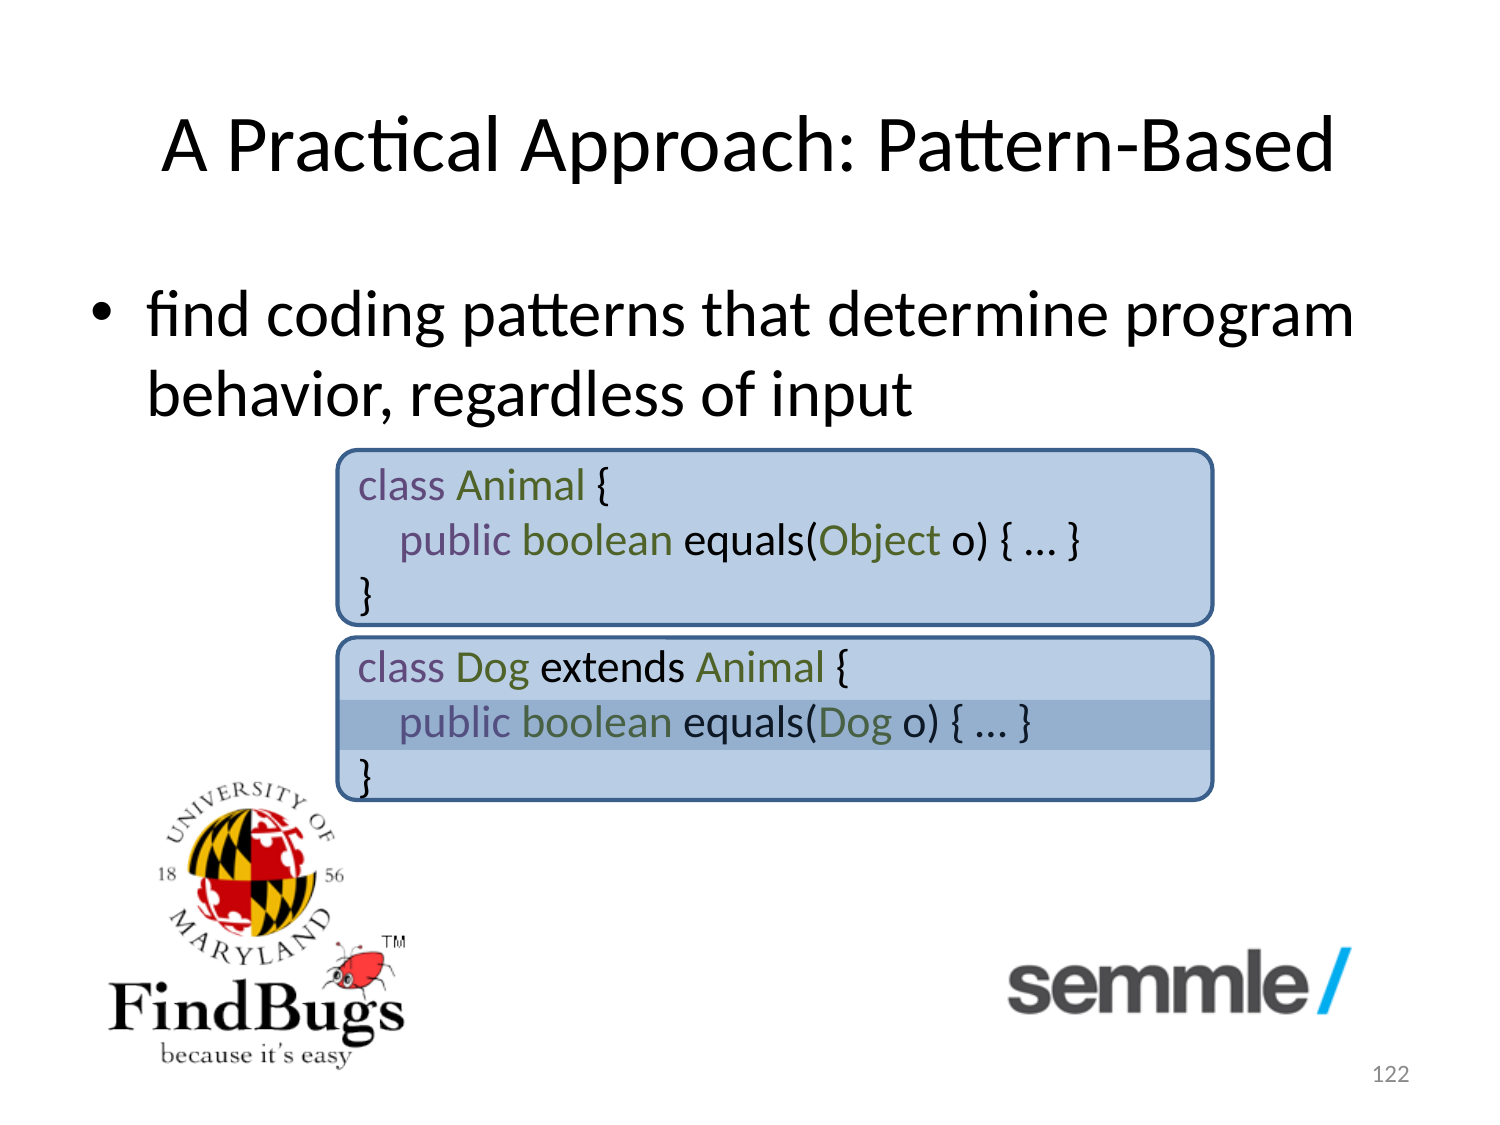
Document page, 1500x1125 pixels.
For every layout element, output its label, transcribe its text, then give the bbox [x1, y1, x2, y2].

text_box class Dog extends Animal { public boolean equals(Dog o) { … } } [335, 635, 1215, 698]
list find coding patterns that determine program behavior, regardless of input [75, 262, 1425, 1005]
title A Practical Approach: Pattern-Based [75, 45, 1425, 233]
slide_number 122 [1074, 1042, 1425, 1103]
text_box [335, 698, 1215, 752]
text_box class Animal { public boolean equals(Object o) { … } } [335, 447, 1215, 628]
picture [1002, 937, 1363, 1032]
picture [99, 774, 413, 1080]
text_box class Dog extends Animal { public boolean equals(Dog o) { … } } [335, 752, 1215, 803]
